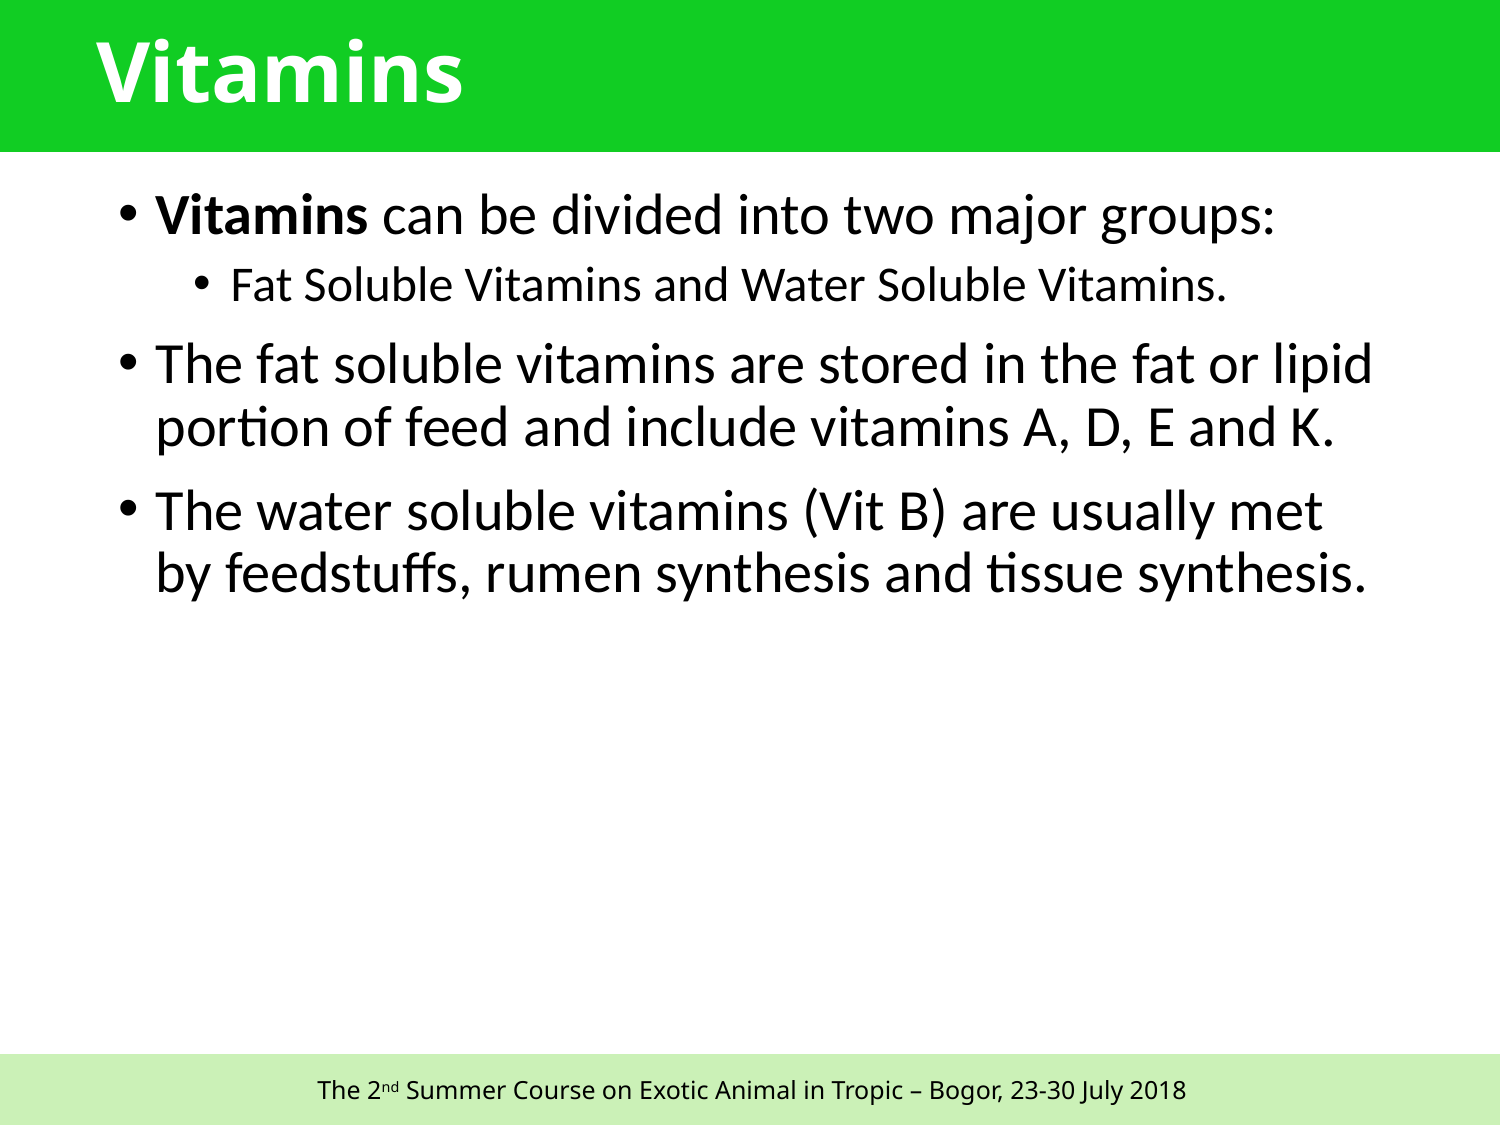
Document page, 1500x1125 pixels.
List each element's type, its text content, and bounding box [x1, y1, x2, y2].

title Vitamins [0, 0, 1500, 152]
slide_number 16 [1163, 1056, 1500, 1117]
list Vitamins can be divided into two major groups: Fat Soluble Vitamins and Water Soluble Vitamins. The fat soluble vitamins are stored in the fat or lipid portion of feed and include vitamins A, D, E and K. The water soluble vitamins (Vit B) are usually met by feedstuffs, rumen synthesis and tissue synthesis. [103, 177, 1397, 1014]
